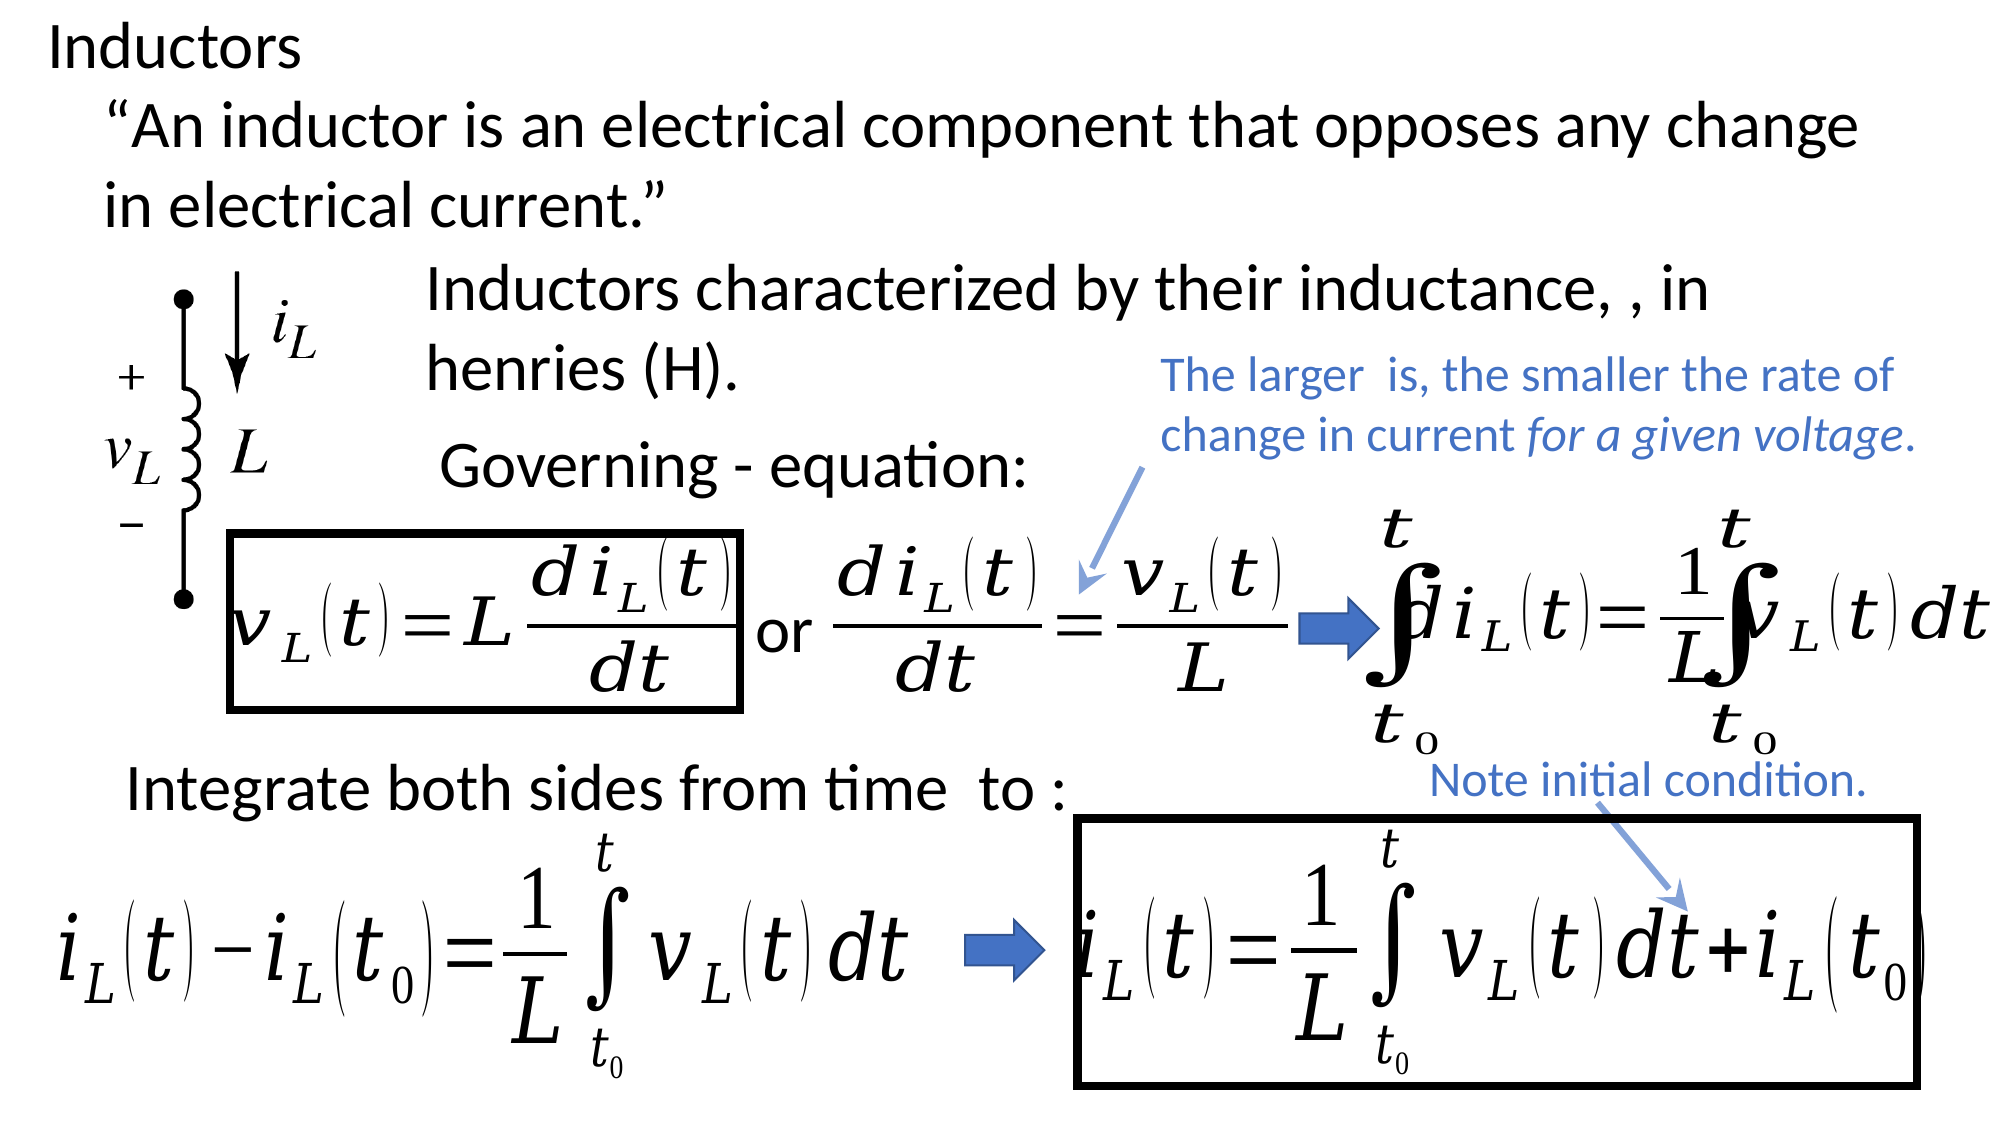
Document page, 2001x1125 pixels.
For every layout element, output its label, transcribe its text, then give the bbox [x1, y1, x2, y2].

text_box [1077, 817, 1918, 1087]
text_box Note initial condition. [1414, 738, 1883, 814]
text_box [229, 533, 741, 711]
text_box or [741, 578, 829, 674]
text_box Inductors [32, 0, 318, 90]
picture [102, 266, 320, 613]
text_box “An inductor is an electrical component that opposes any change in electrical current.” [88, 73, 1877, 248]
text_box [1597, 802, 1688, 912]
text_box [964, 917, 1046, 983]
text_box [1078, 467, 1143, 595]
text_box [1298, 595, 1381, 662]
